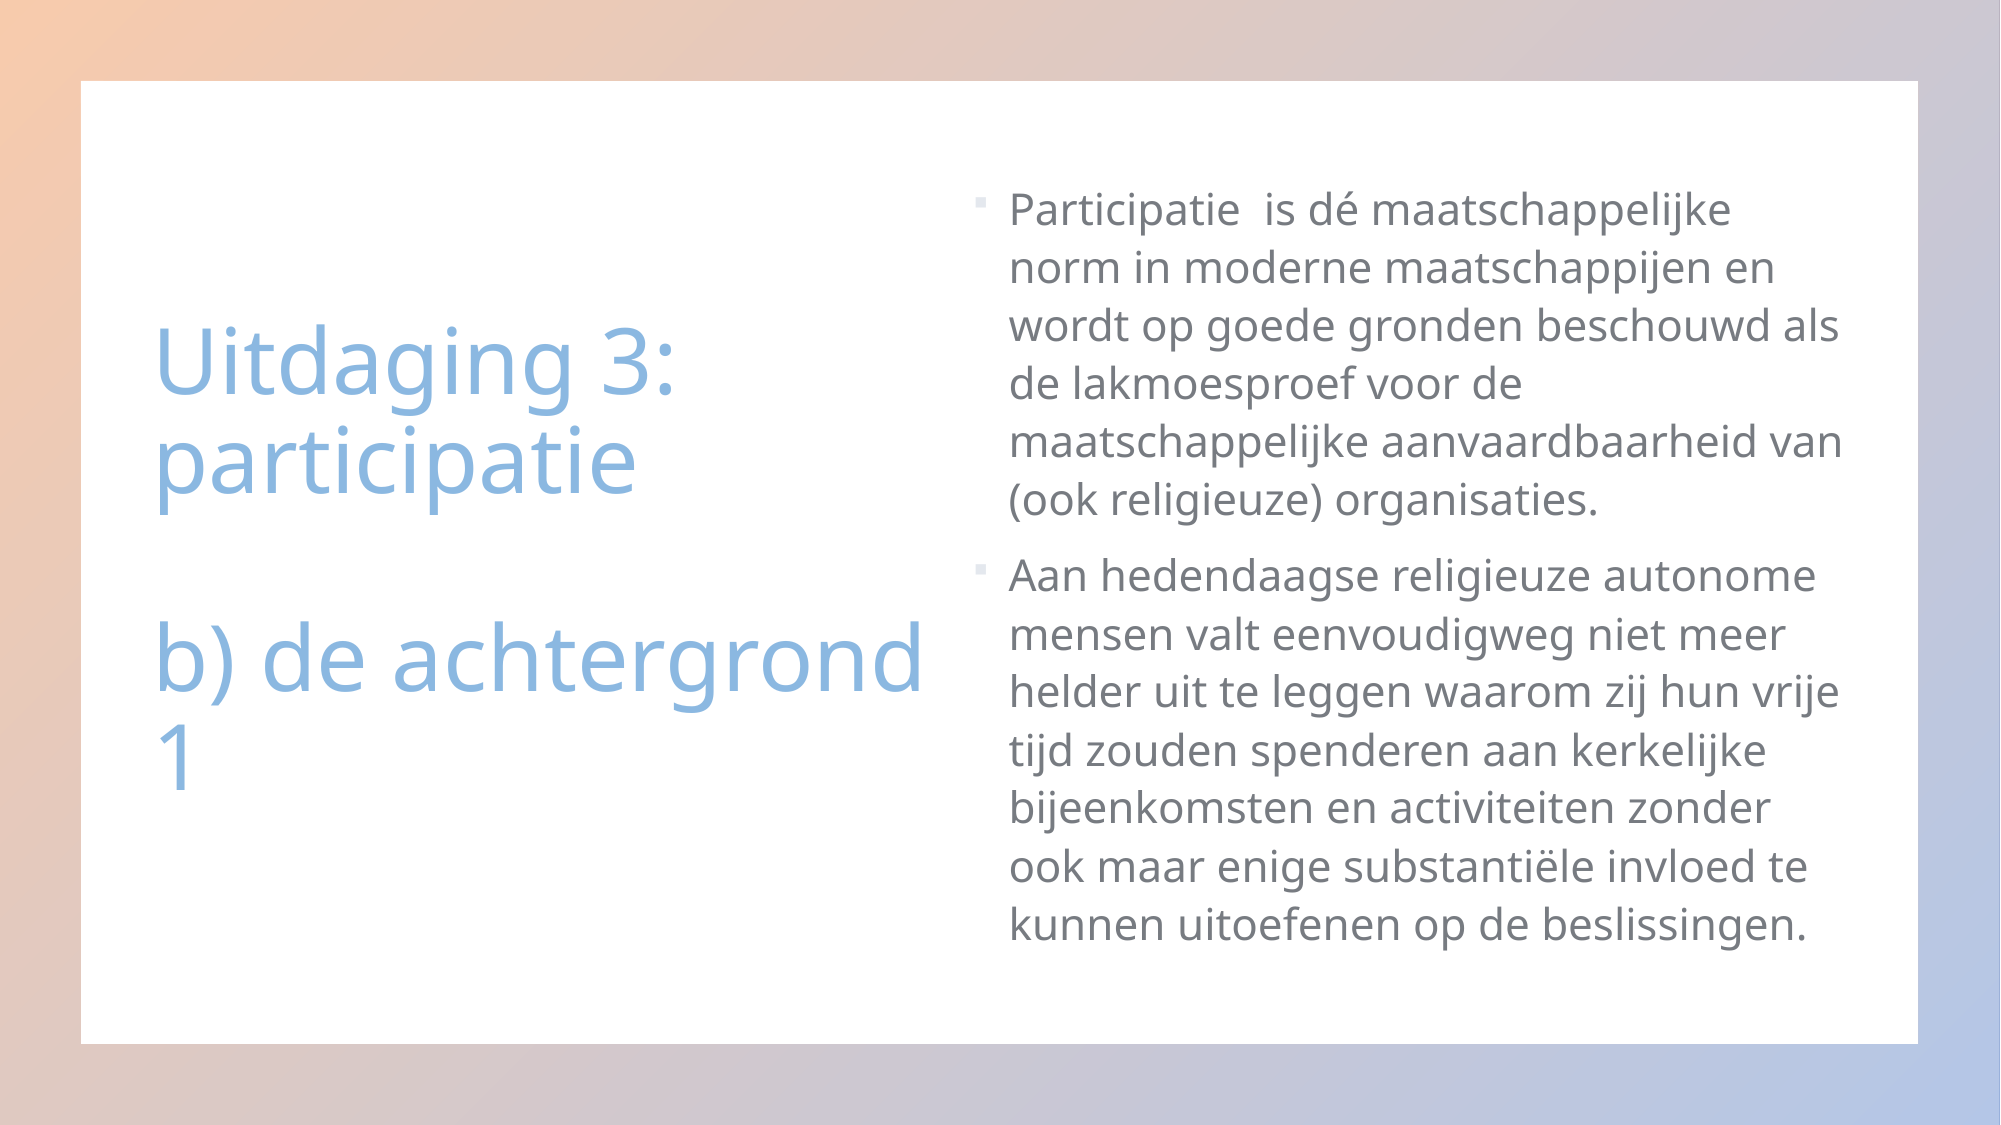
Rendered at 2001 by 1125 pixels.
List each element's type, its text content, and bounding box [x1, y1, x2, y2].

list Participatie is dé maatschappelijke norm in moderne maatschappijen en wordt op goede gronden beschouwd als de lakmoesproef voor de maatschappelijke aanvaardbaarheid van (ook religieuze) organisaties. Aan hedendaagse religieuze autonome mensen valt eenvoudigweg niet meer helder uit te leggen waarom zij hun vrije tijd zouden spenderen aan kerkelijke bijeenkomsten en activiteiten zonder ook maar enige substantiële invloed te kunnen uitoefenen op de beslissingen. [922, 140, 1863, 985]
text_box [82, 82, 1918, 1043]
title Uitdaging 3: participatie b) de achtergrond 1 [137, 140, 922, 985]
text_box [0, 0, 2000, 1125]
